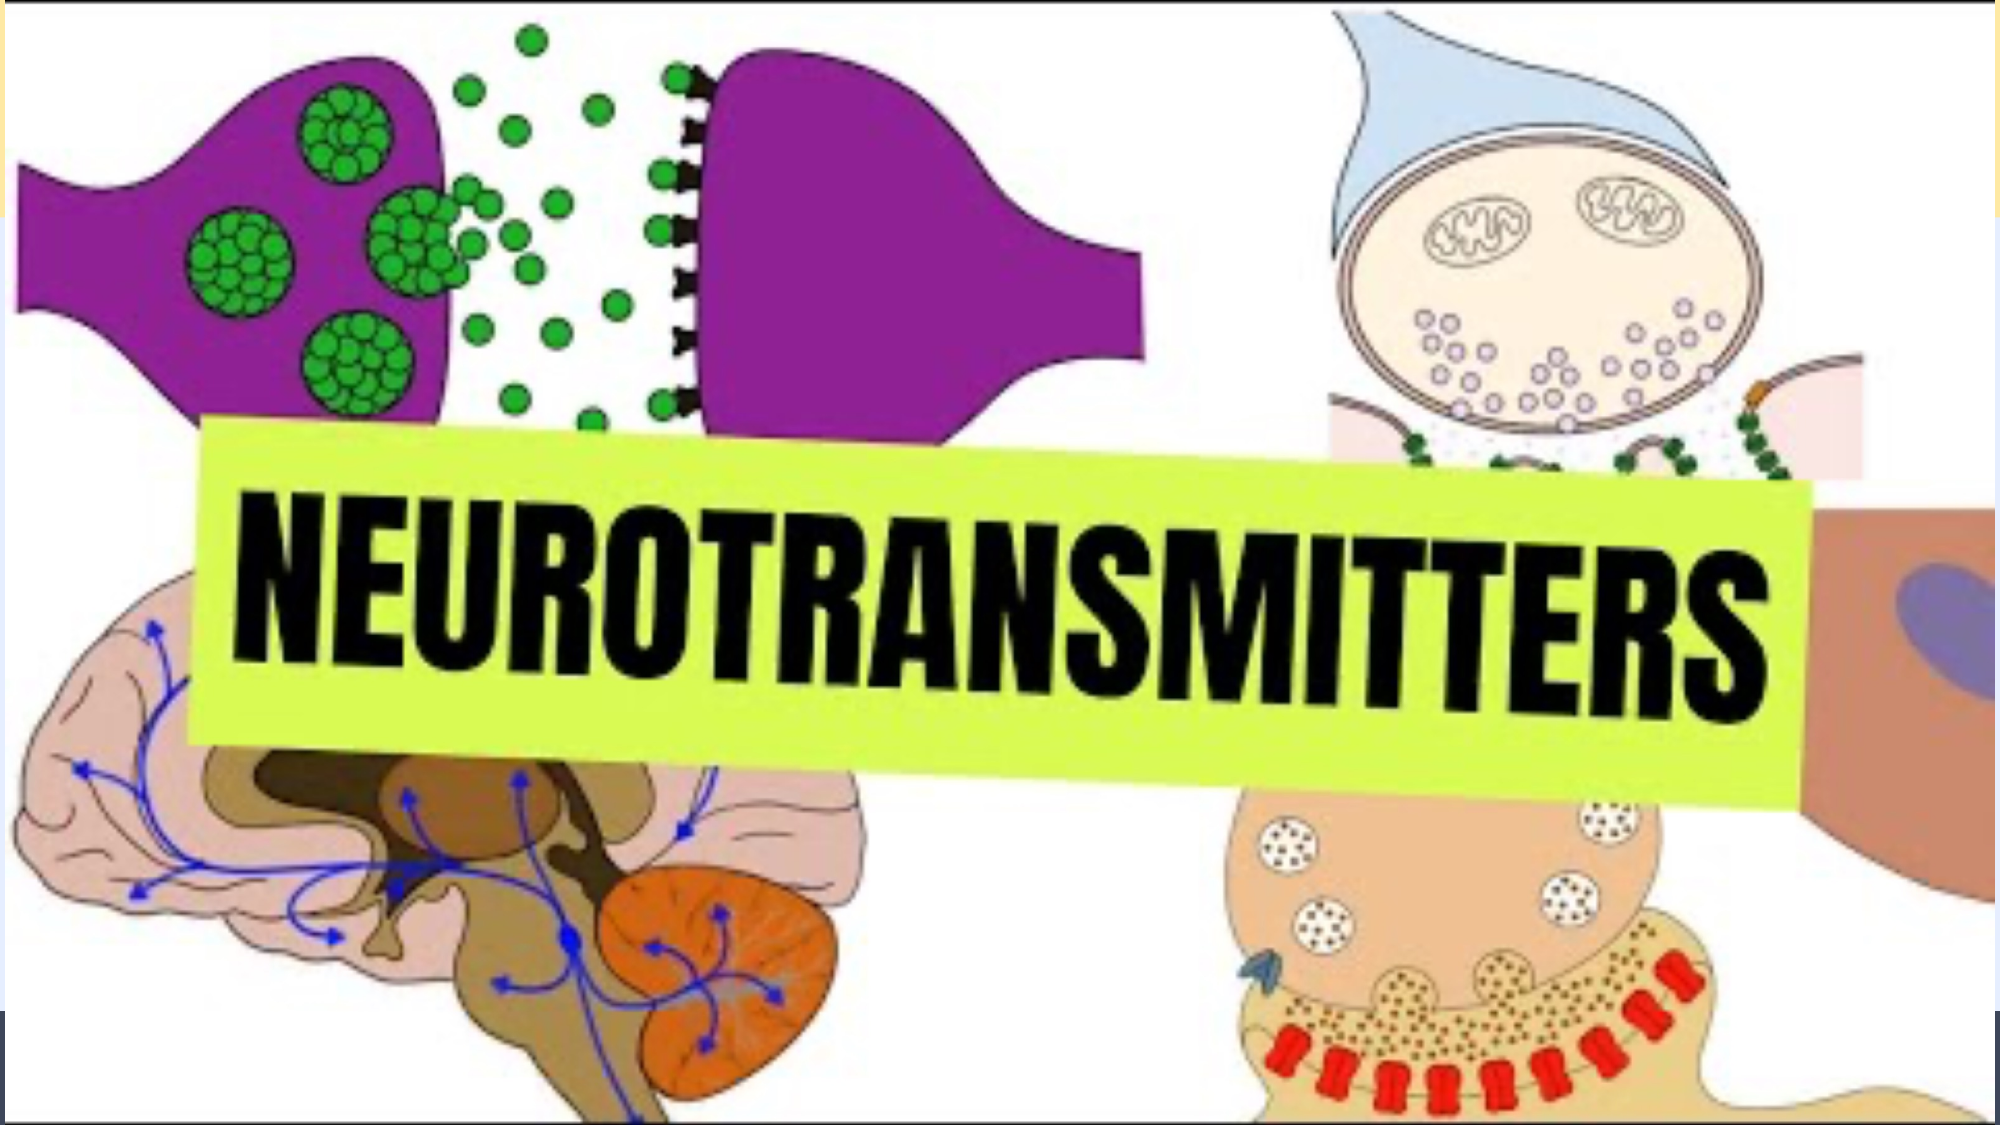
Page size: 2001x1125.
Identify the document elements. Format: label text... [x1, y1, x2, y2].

title Reuptake [1996, 0, 2000, 218]
title Reuptake [0, 0, 4, 218]
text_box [4, 0, 1996, 1125]
